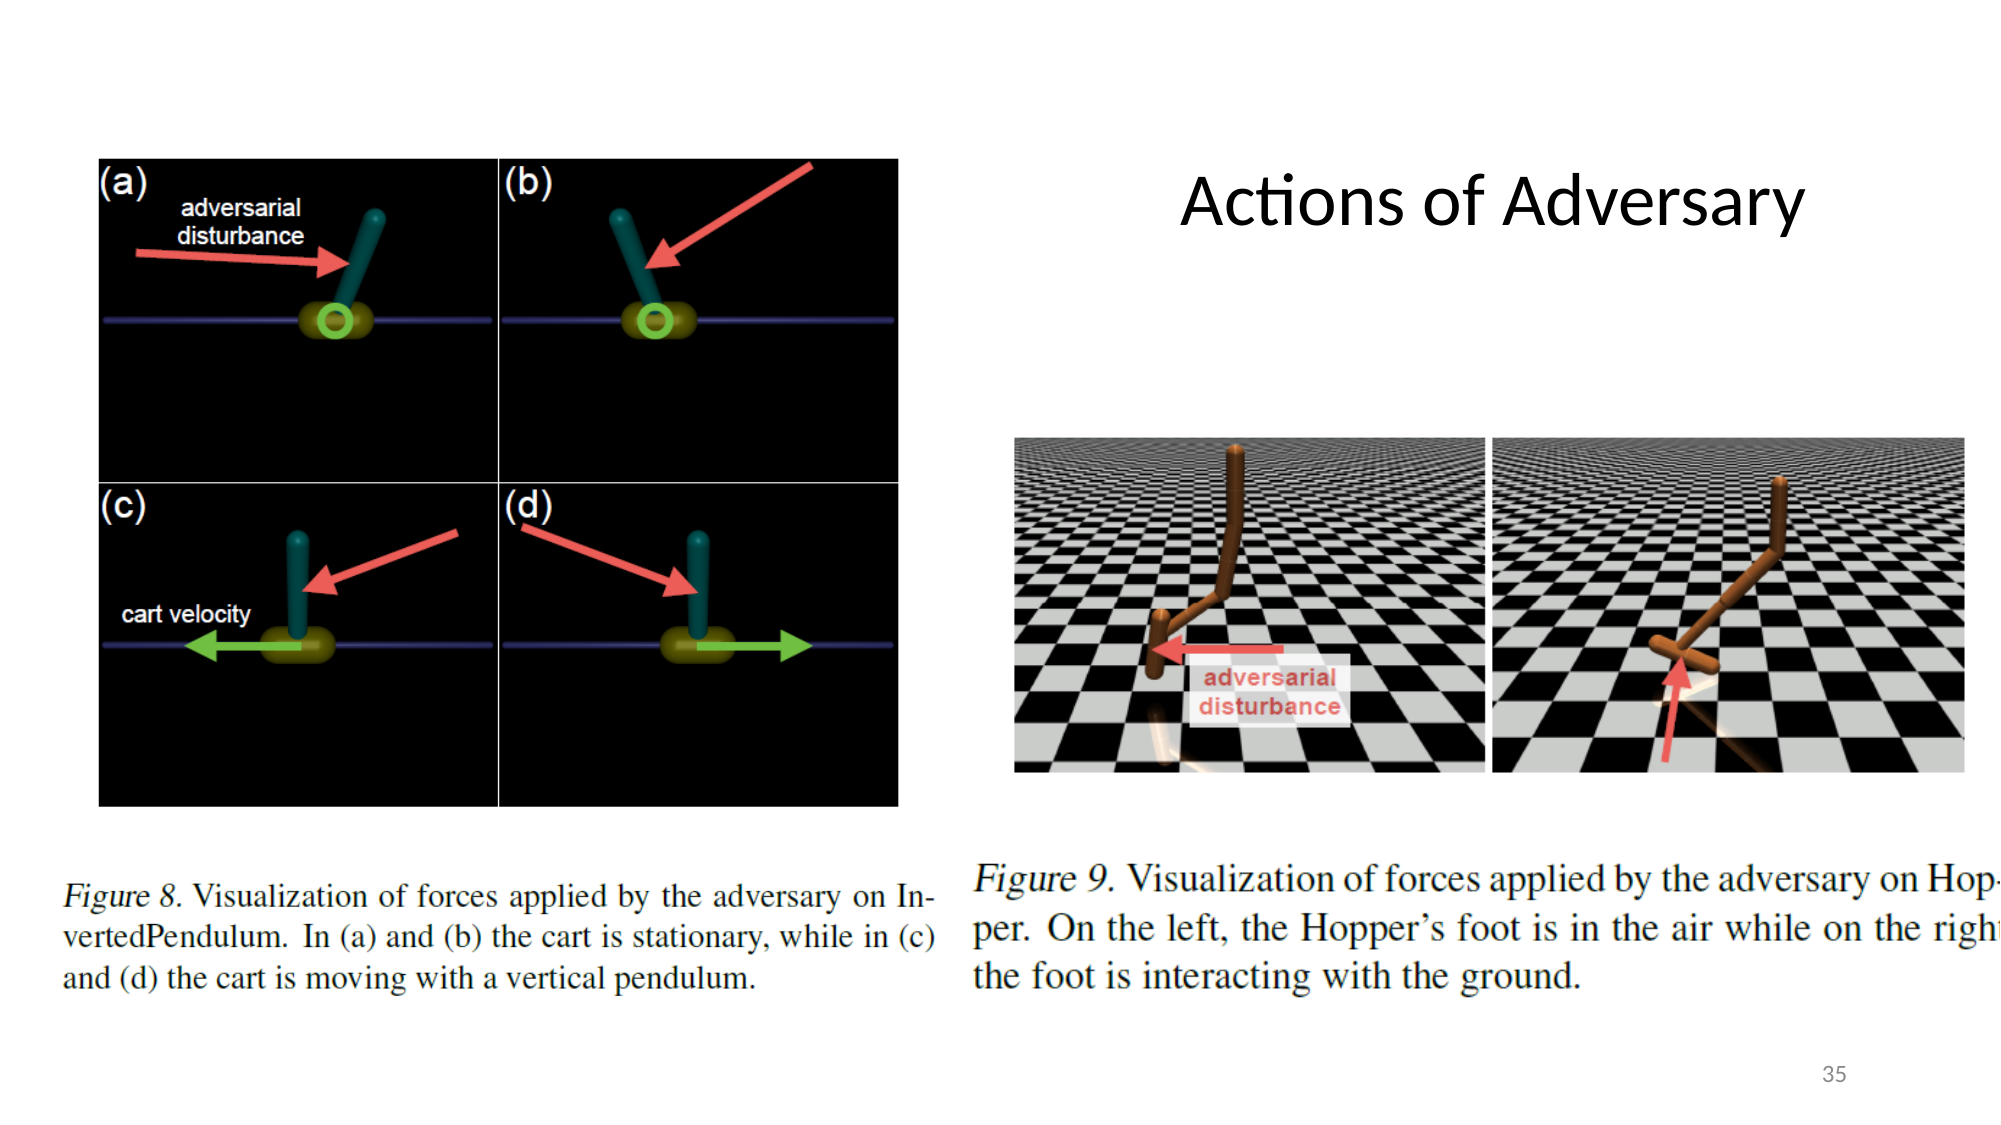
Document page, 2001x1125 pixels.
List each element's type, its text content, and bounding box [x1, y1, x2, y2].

slide_number 35 [1412, 1042, 1863, 1103]
picture [43, 143, 946, 1008]
picture [961, 422, 2000, 1009]
text_box Actions of Adversary [1166, 143, 1822, 248]
